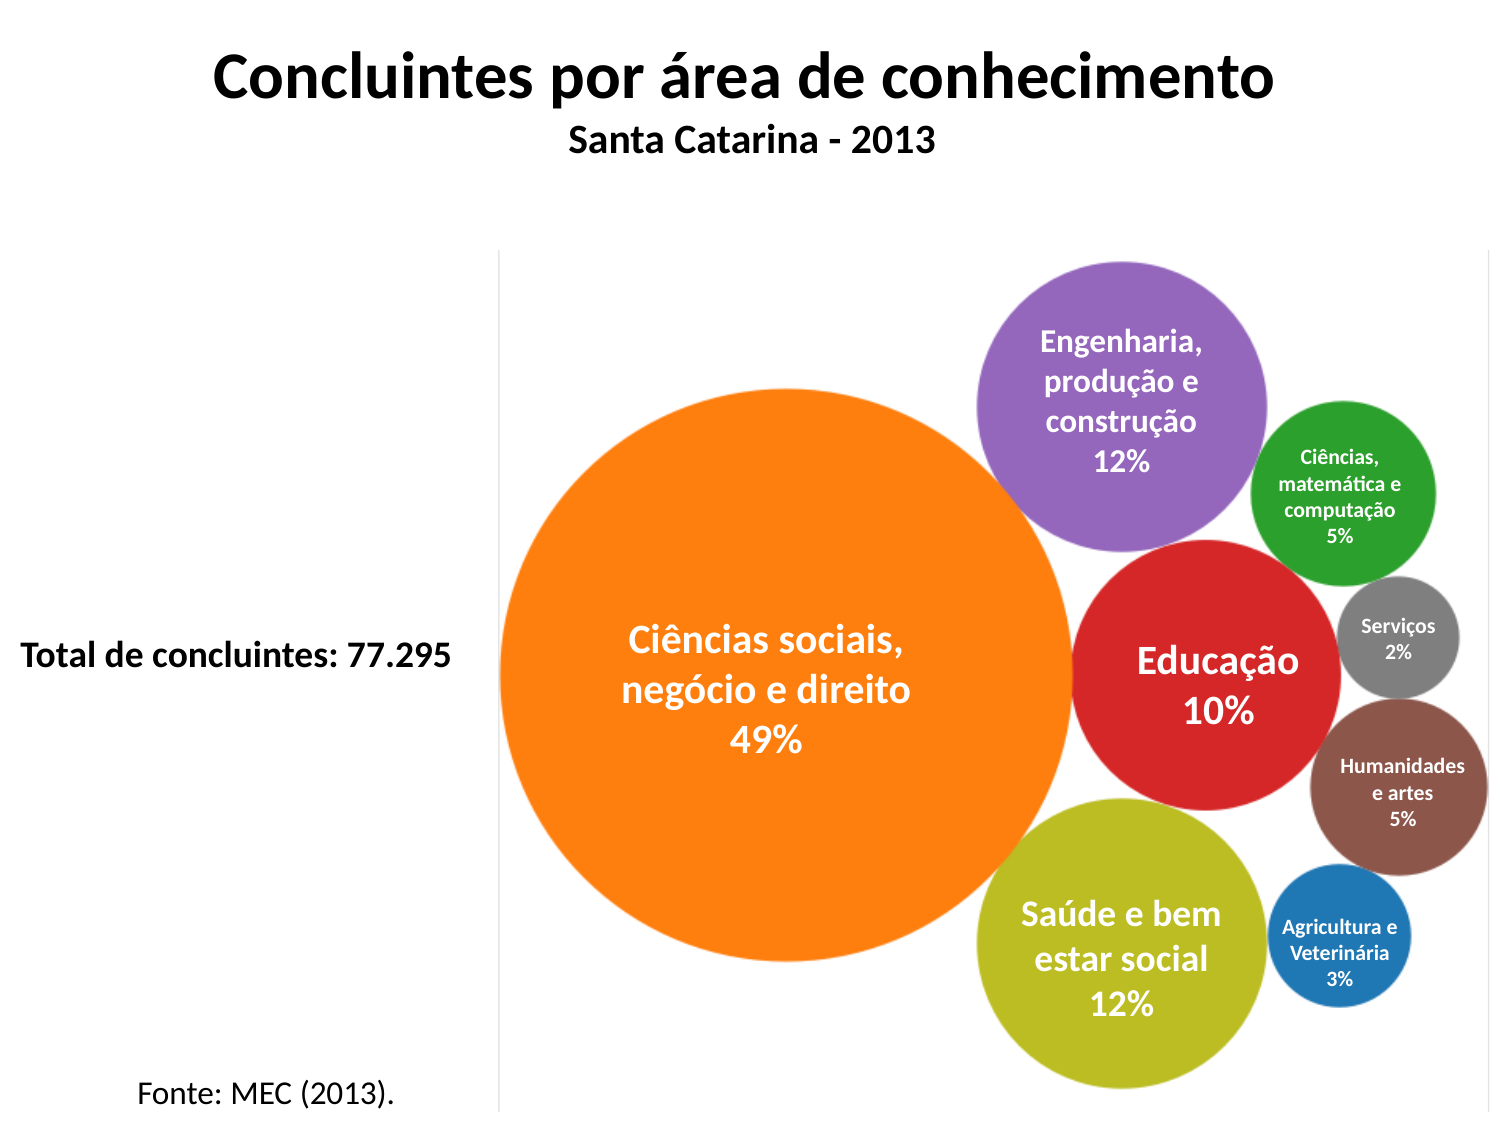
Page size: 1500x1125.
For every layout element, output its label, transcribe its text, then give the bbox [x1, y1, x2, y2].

text_box Concluintes por área de conhecimento Santa Catarina - 2013 [0, 24, 1500, 170]
text_box Serviços 2% [1490, 604, 1500, 672]
picture [498, 250, 1490, 1112]
text_box Total de concluintes: 77.295 [5, 622, 498, 683]
text_box Fonte: MEC (2013). [0, 1064, 411, 1119]
